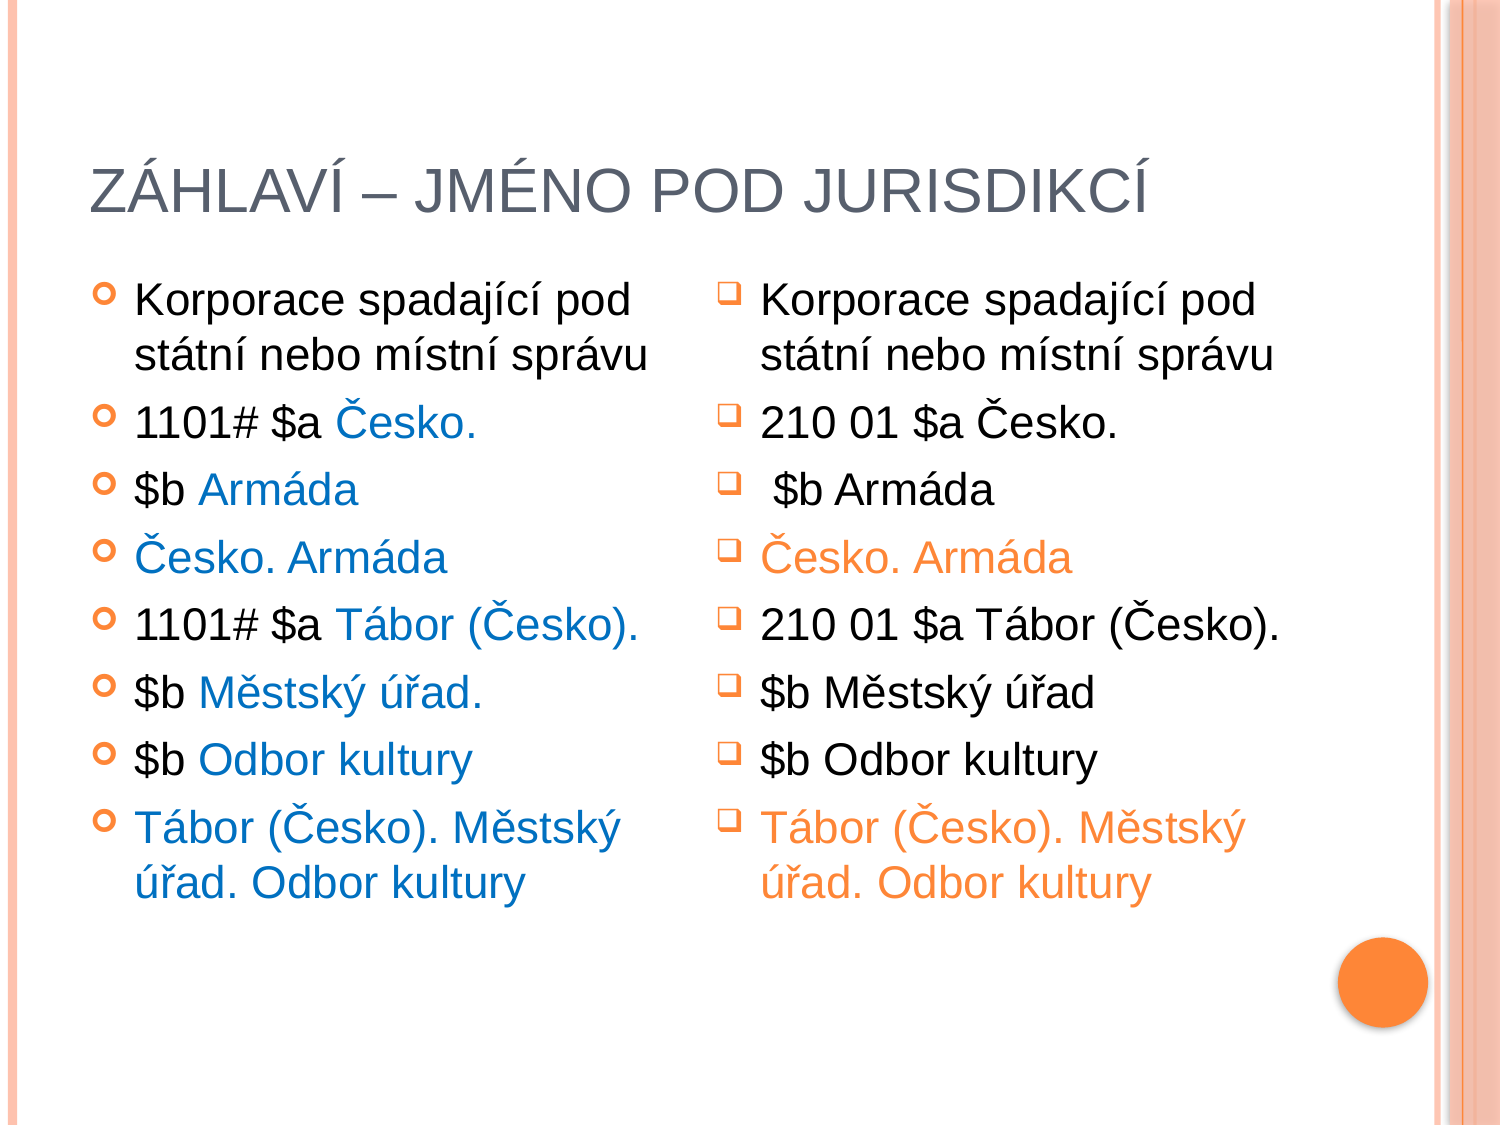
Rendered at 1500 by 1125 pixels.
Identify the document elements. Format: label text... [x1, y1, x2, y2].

list Korporace spadající pod státní nebo místní správu 1101# $a Česko. $b Armáda Česko. Armáda 1101# $a Tábor (Česko). $b Městský úřad. $b Odbor kultury Tábor (Česko). Městský úřad. Odbor kultury [74, 262, 676, 1013]
list Korporace spadající pod státní nebo místní správu 210 01 $a Česko. $b Armáda Česko. Armáda 210 01 $a Tábor (Česko). $b Městský úřad $b Odbor kultury Tábor (Česko). Městský úřad. Odbor kultury [700, 262, 1301, 1013]
title Záhlaví – jméno pod jurisdikcí [75, 45, 1300, 233]
